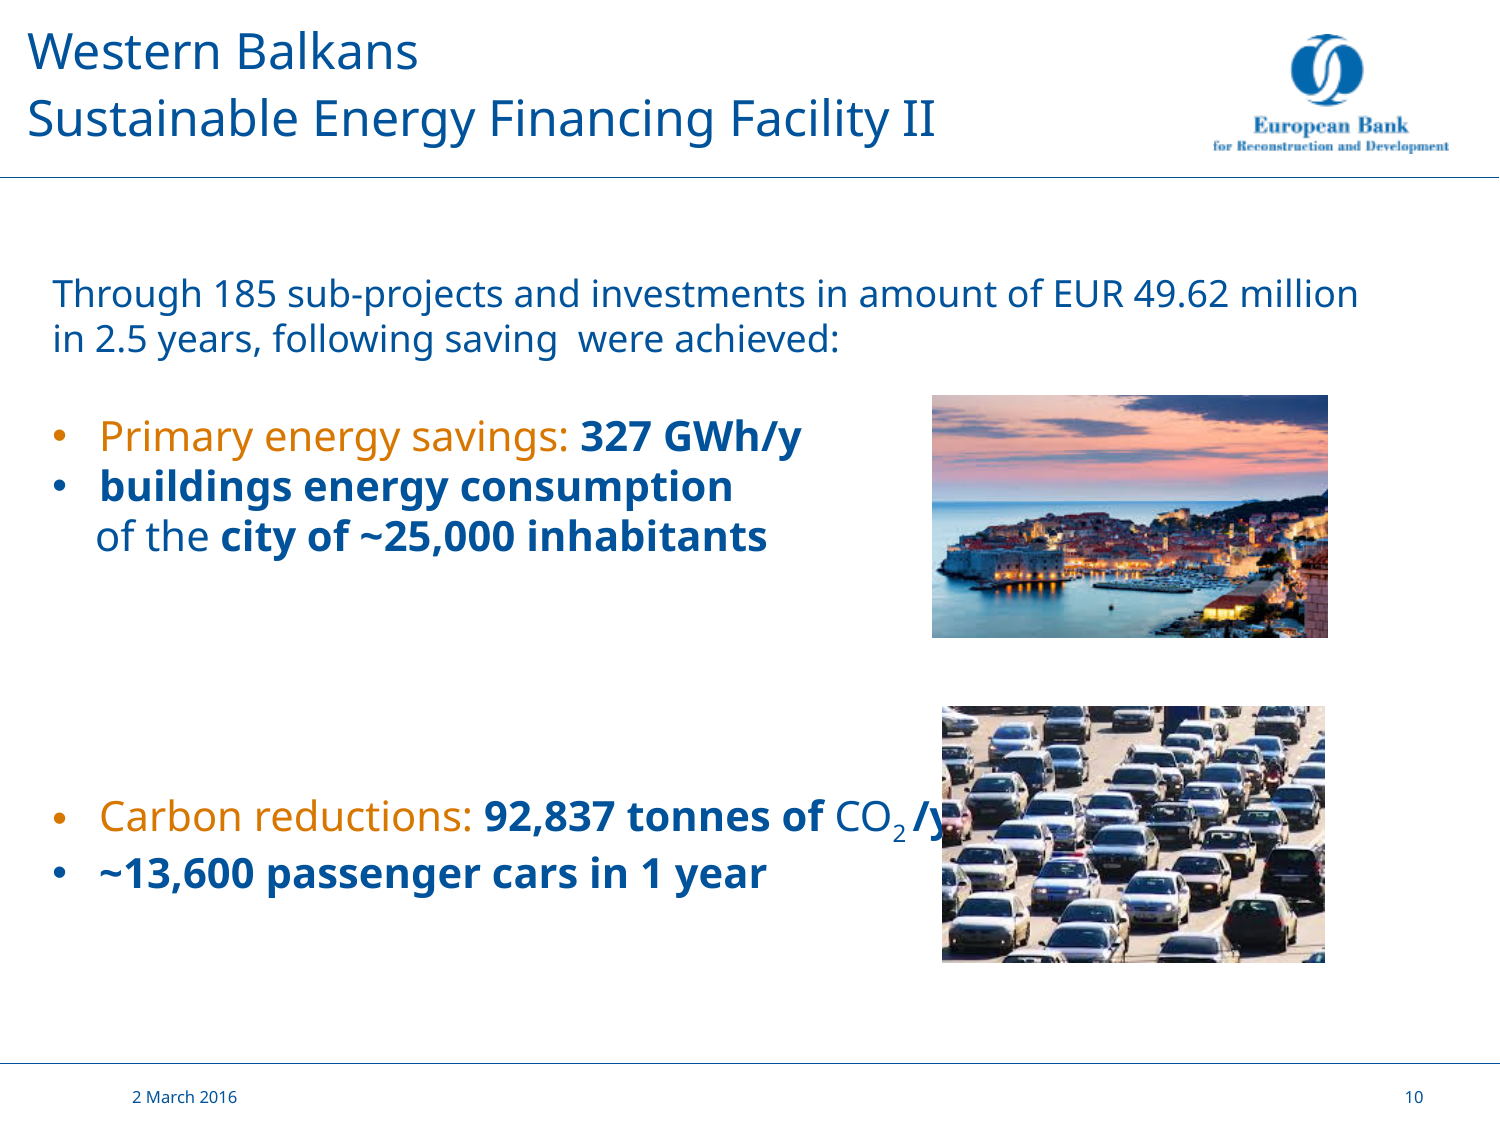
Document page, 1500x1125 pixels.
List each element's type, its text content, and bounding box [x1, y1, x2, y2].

text_box Through 185 sub-projects and investments in amount of EUR 49.62 million in 2.5 years, following saving were achieved: Primary energy savings: 327 GWh/y buildings energy consumption of the city of ~25,000 inhabitants Carbon reductions: 92,837 tonnes of CO2 /y. ~13,600 passenger cars in 1 year [37, 262, 1475, 905]
text_box 10 [1389, 1079, 1445, 1114]
picture [932, 395, 1328, 638]
picture [1213, 34, 1449, 154]
text_box 2 March 2016 [117, 1079, 253, 1115]
picture [942, 705, 1325, 963]
text_box Western Balkans Sustainable Energy Financing Facility II [12, 12, 1213, 188]
